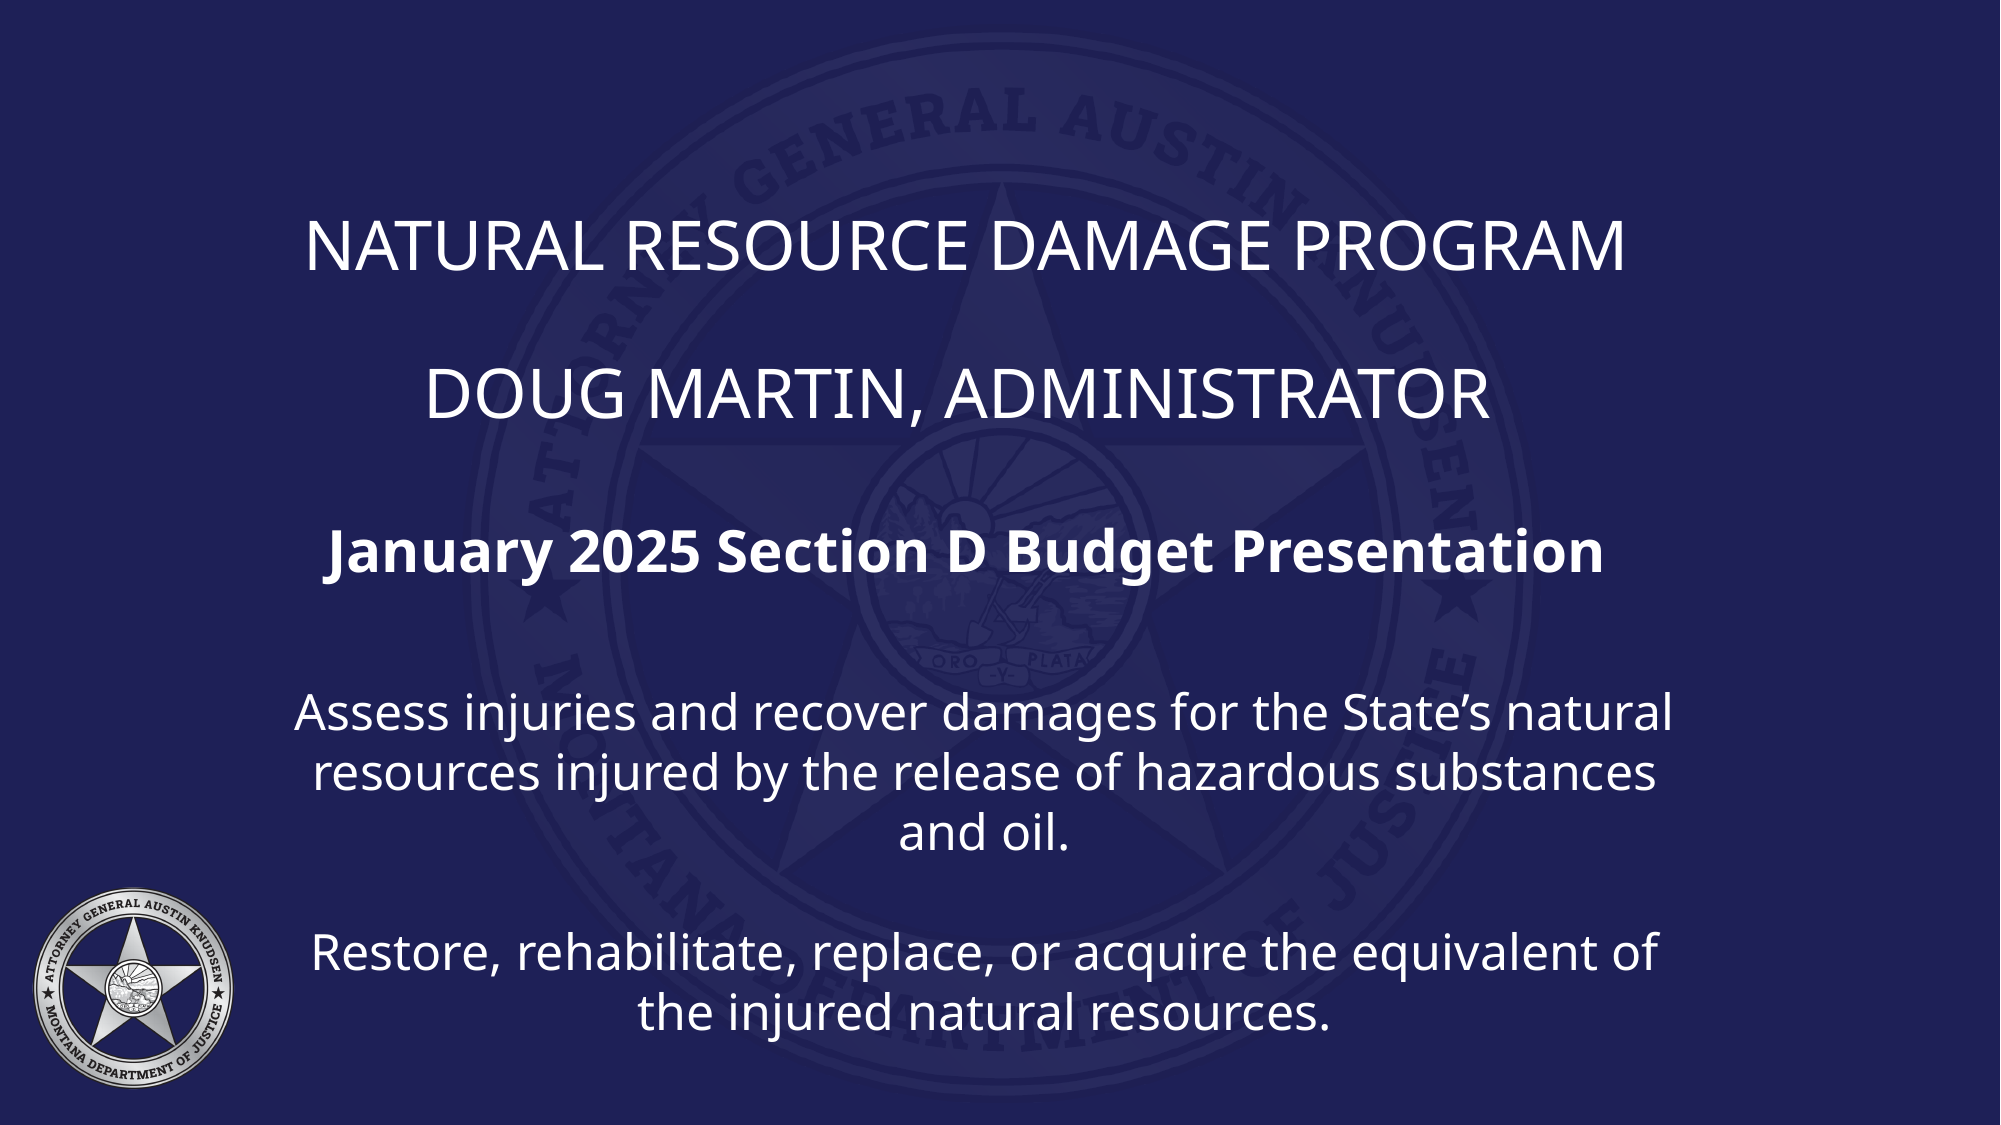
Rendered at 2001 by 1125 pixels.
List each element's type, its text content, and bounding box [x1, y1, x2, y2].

text_box Assess injuries and recover damages for the State’s natural resources injured by the release of hazardous substances and oil. Restore, rehabilitate, replace, or acquire the equivalent of the injured natural resources. [266, 673, 1703, 1049]
subtitle January 2025 Section D Budget Presentation [266, 514, 1667, 600]
picture [31, 886, 236, 1092]
title Natural resource damage program Doug Martin, administrator [116, 200, 1817, 442]
